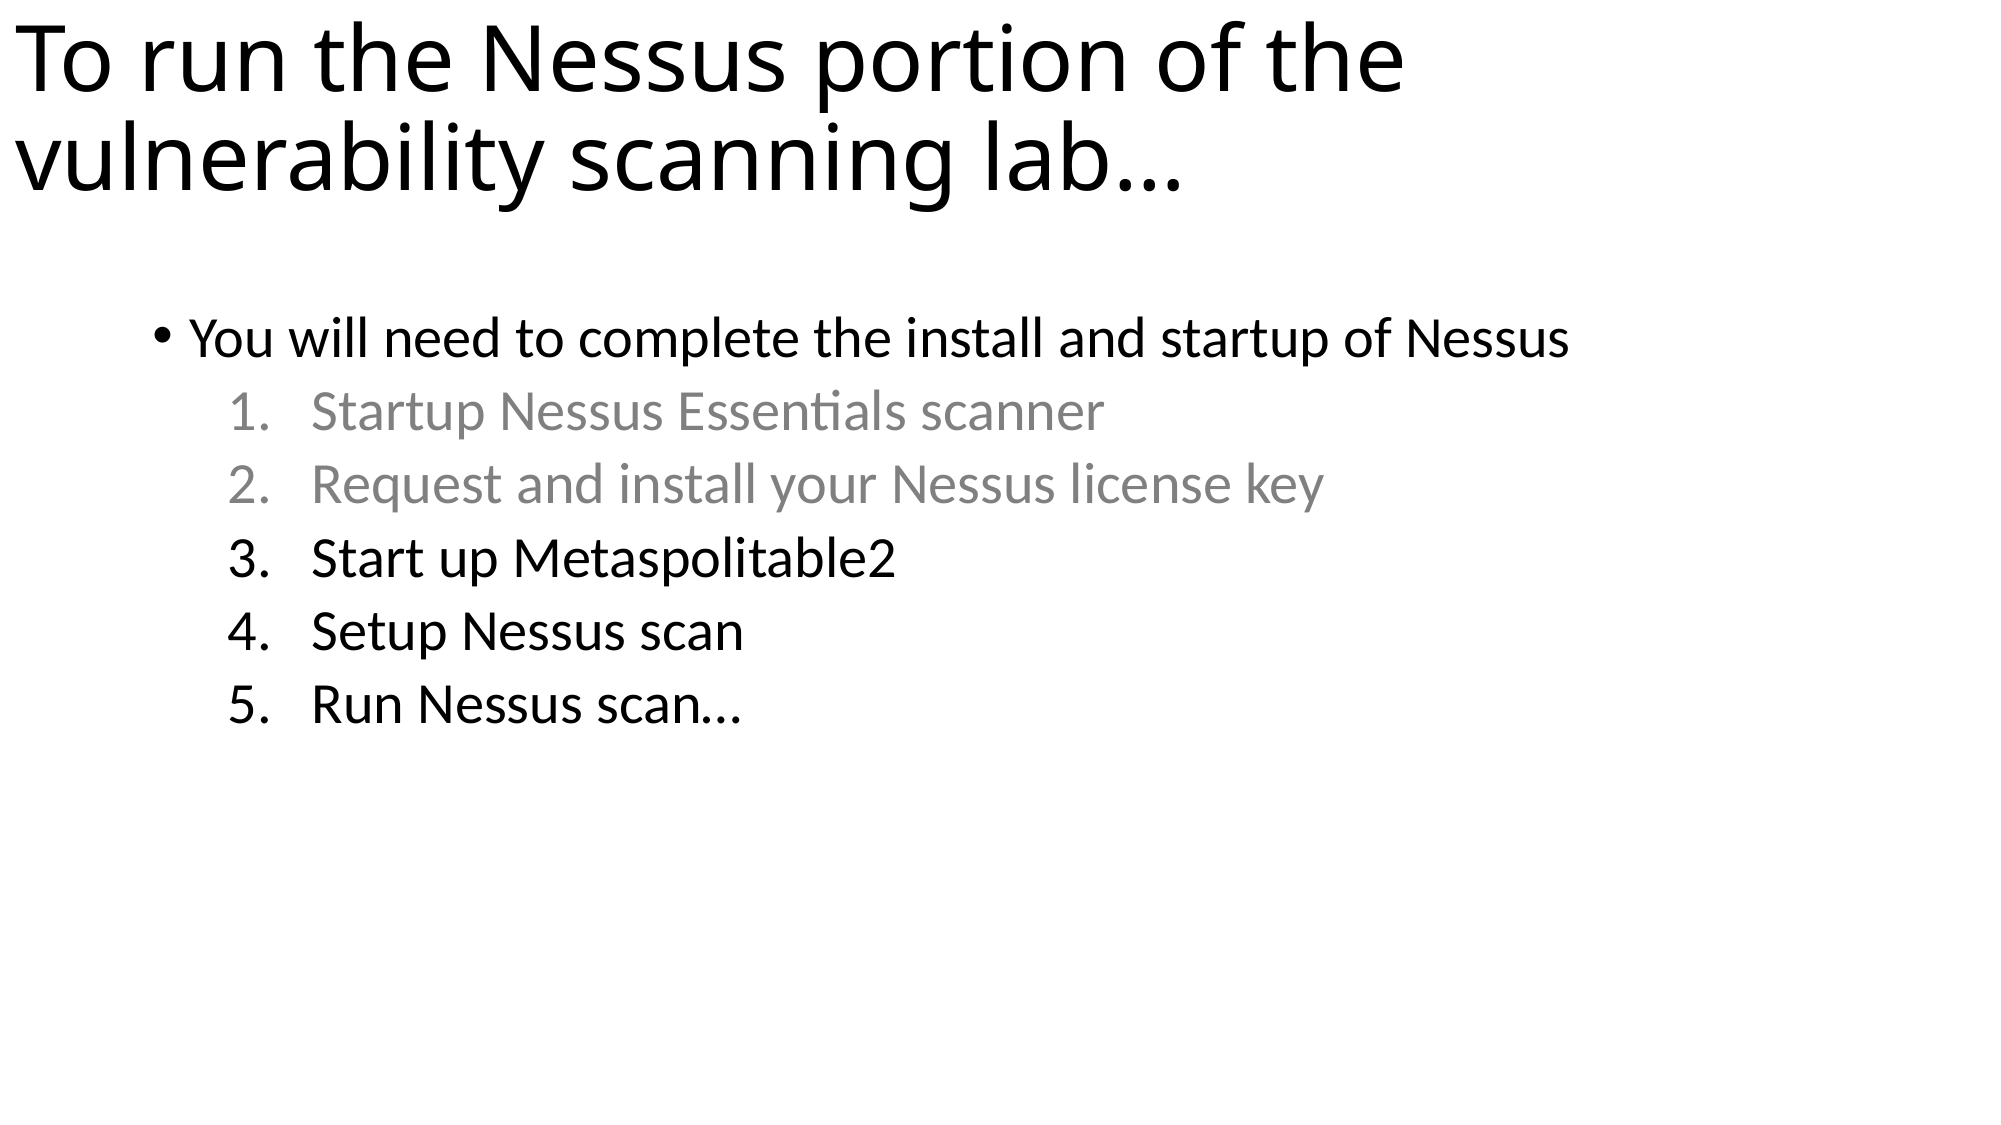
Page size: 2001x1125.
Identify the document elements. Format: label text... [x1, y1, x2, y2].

list You will need to complete the install and startup of Nessus Startup Nessus Essentials scanner Request and install your Nessus license key Start up Metaspolitable2 Setup Nessus scan Run Nessus scan… [137, 299, 1863, 1014]
title To run the Nessus portion of the vulnerability scanning lab… [0, 3, 1863, 221]
